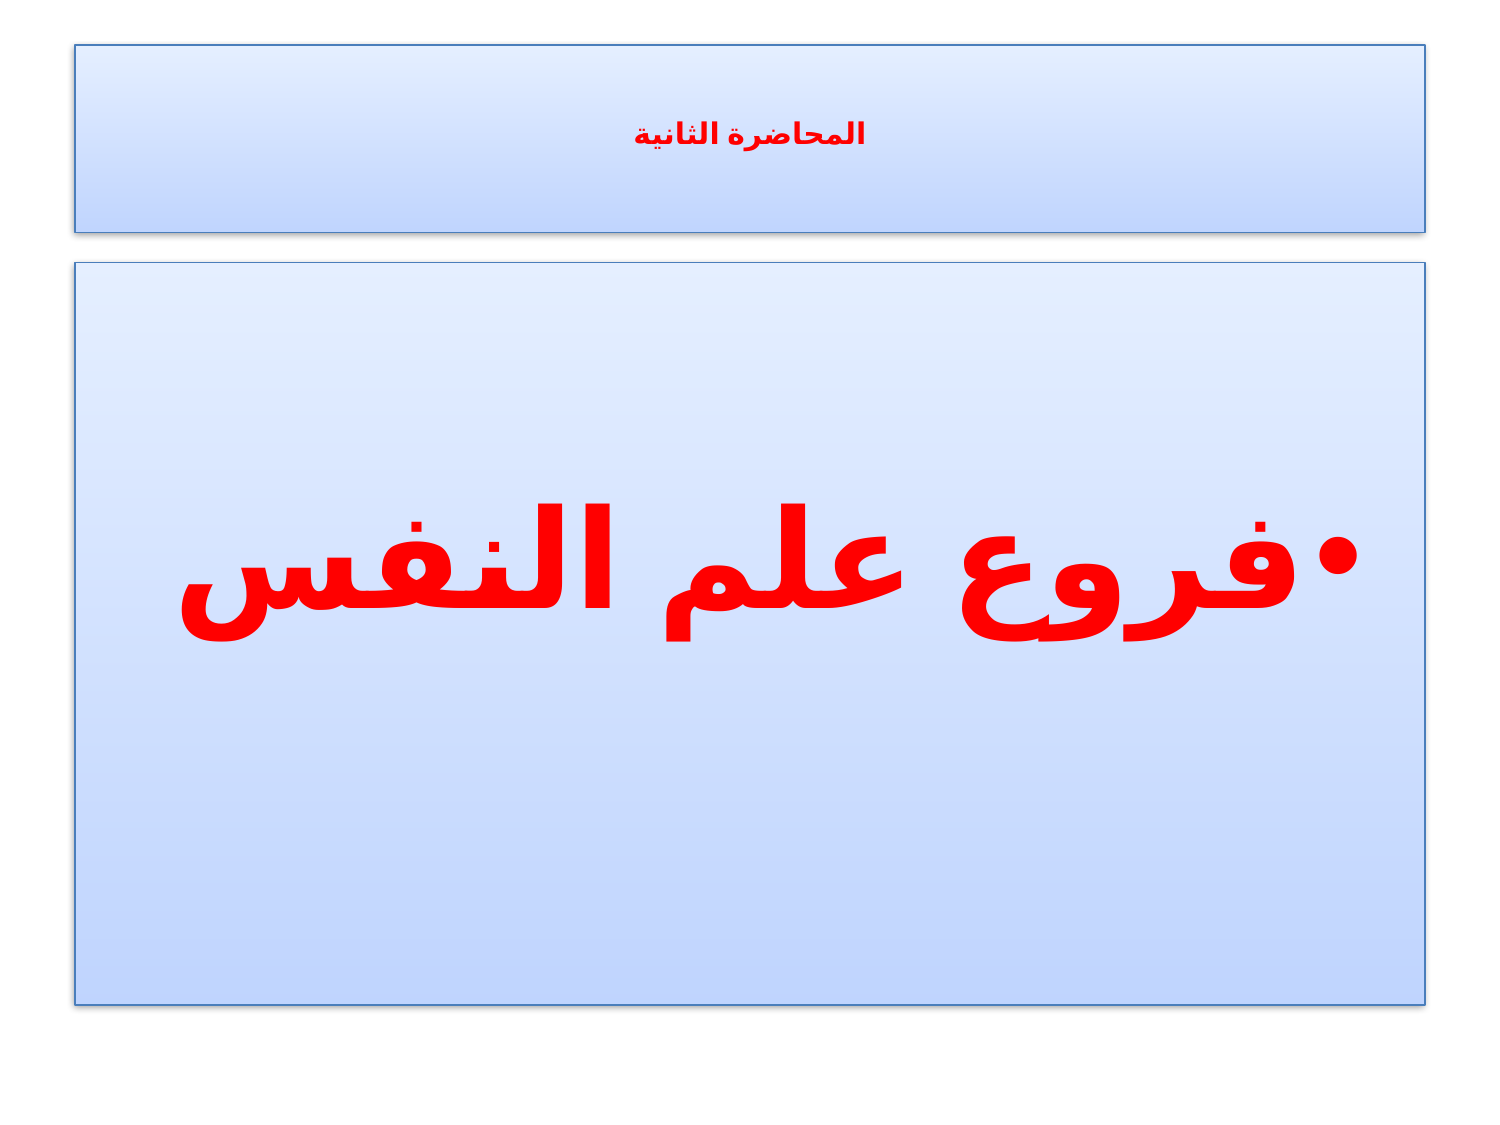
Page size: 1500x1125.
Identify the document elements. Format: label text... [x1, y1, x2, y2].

list فروع علم النفس [74, 262, 1426, 1006]
title المحاضرة الثانية [74, 44, 1426, 233]
